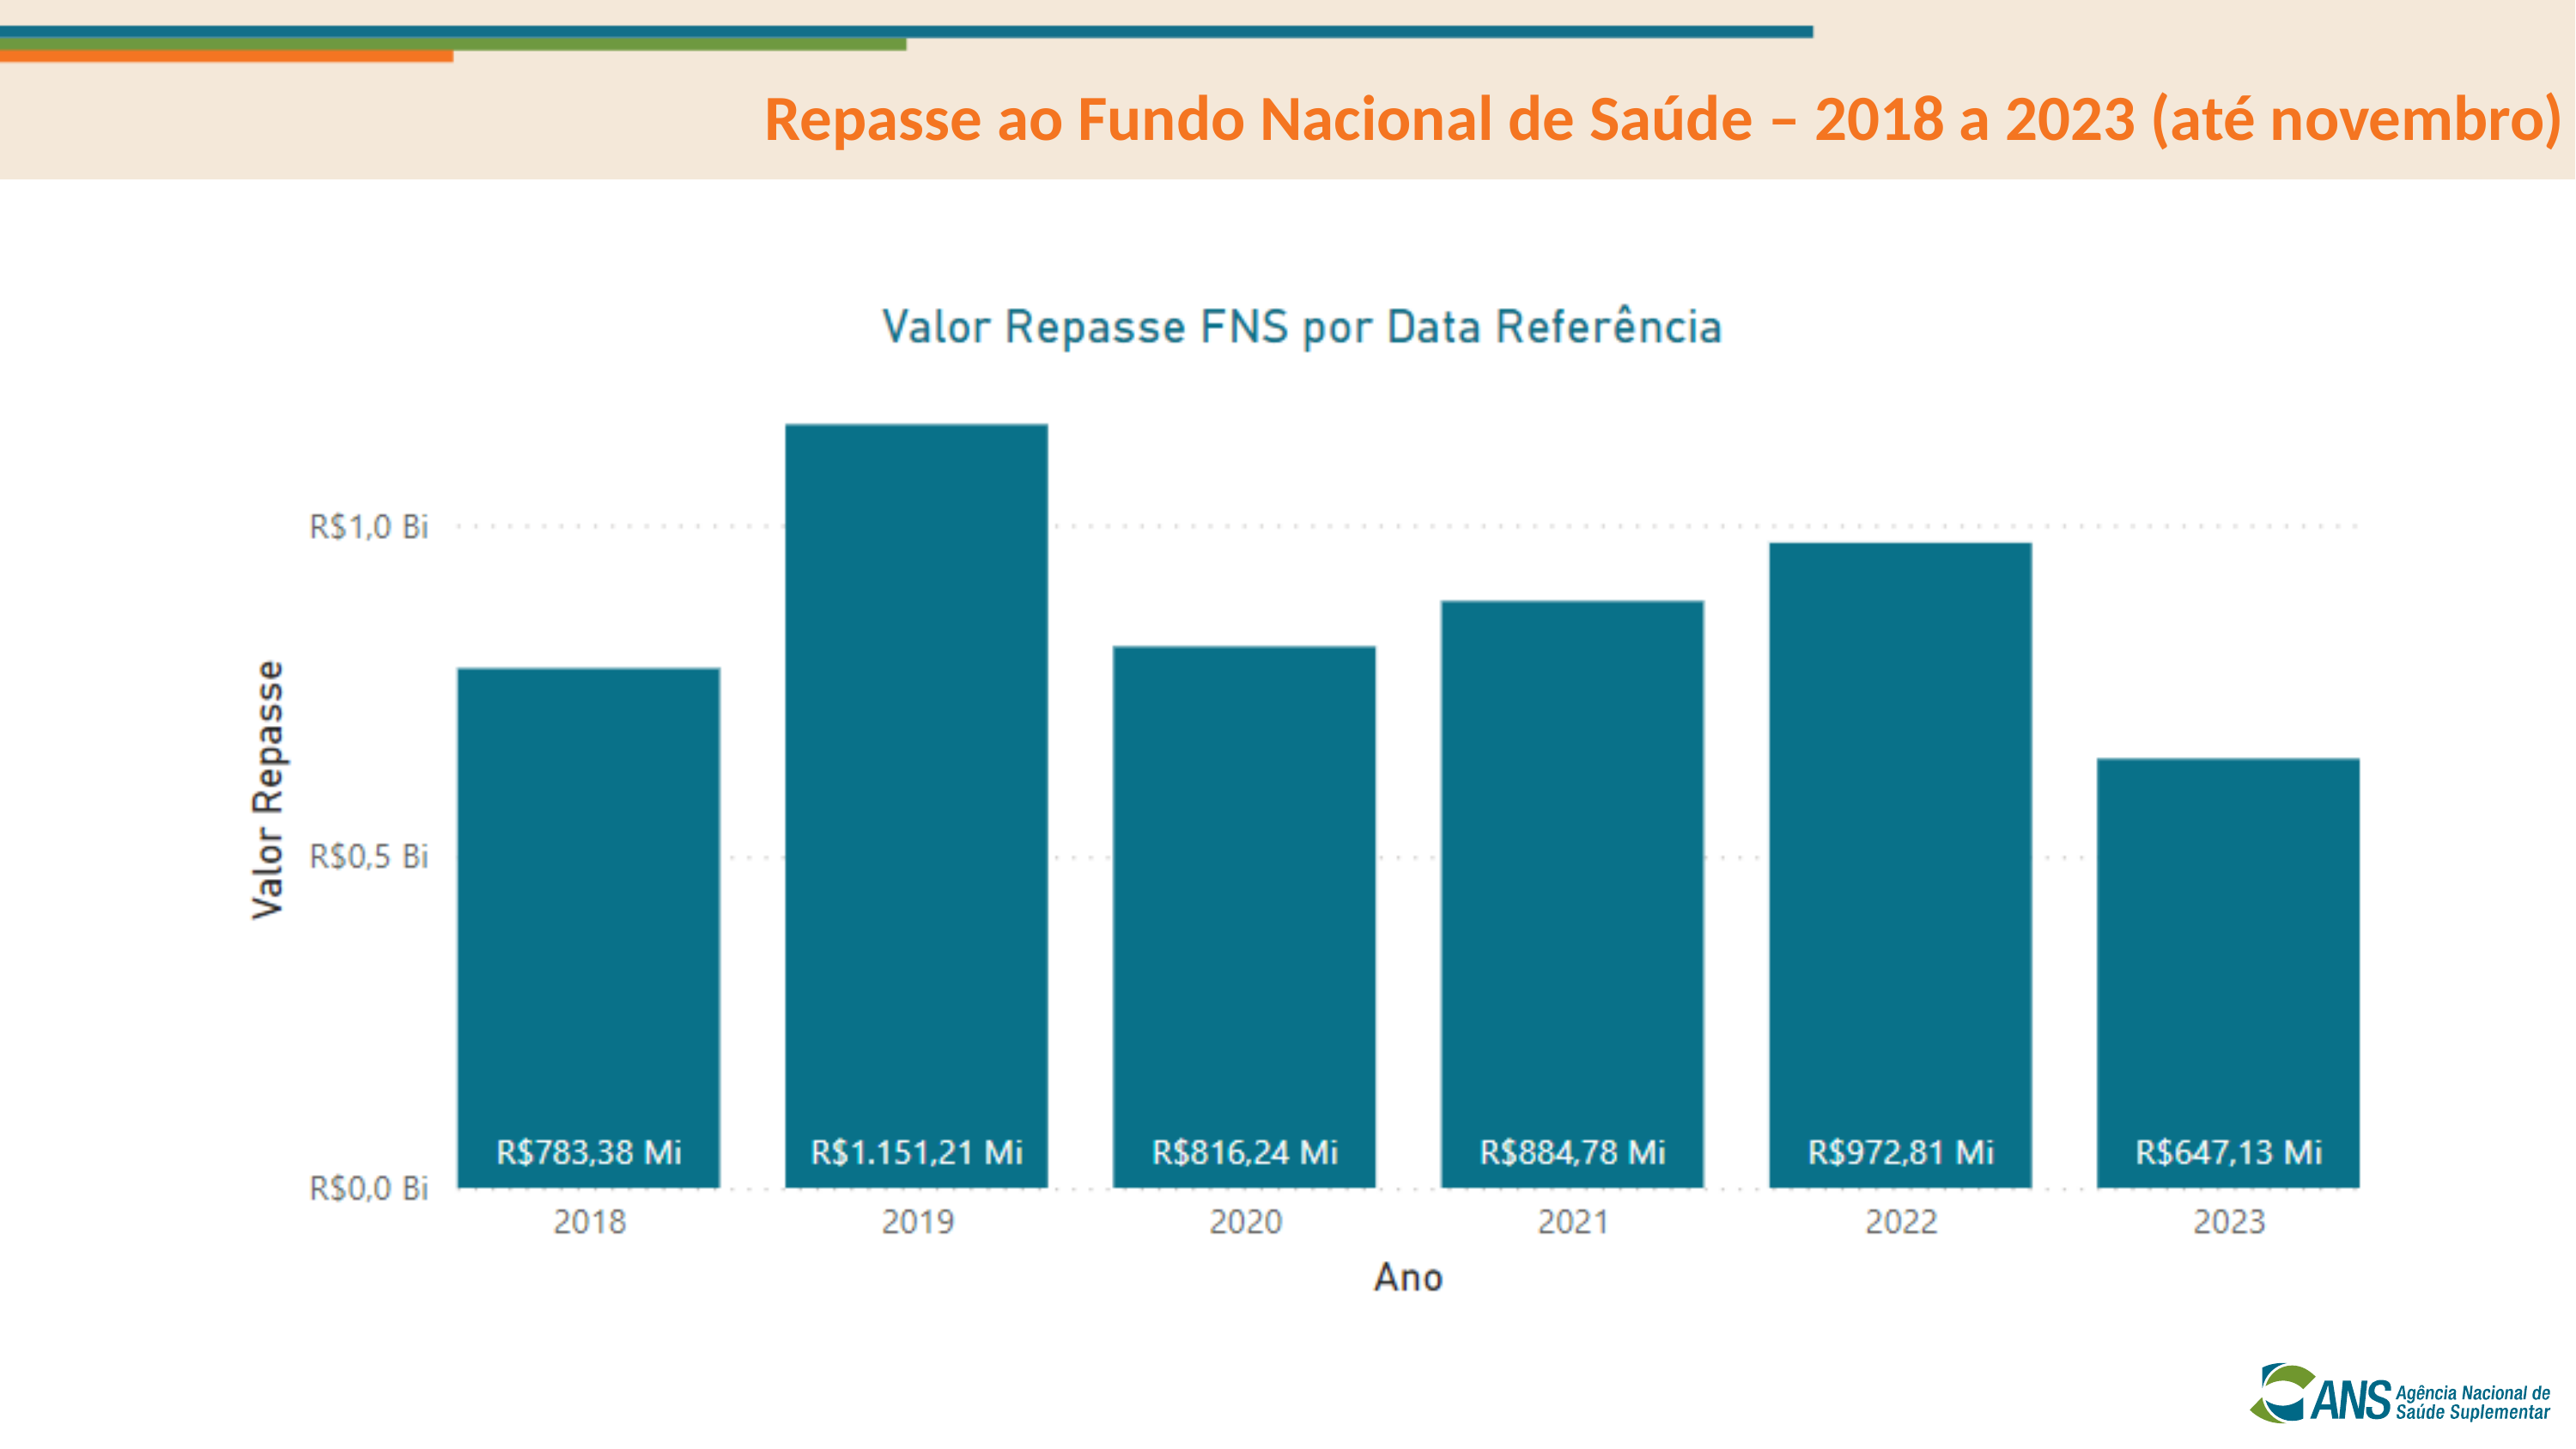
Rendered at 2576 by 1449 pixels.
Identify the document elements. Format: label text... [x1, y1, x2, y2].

picture [226, 239, 2419, 1306]
text_box Repasse ao Fundo Nacional de Saúde – 2018 a 2023 (até novembro) [0, 56, 2576, 173]
picture [0, 0, 2575, 56]
picture [0, 173, 2575, 179]
